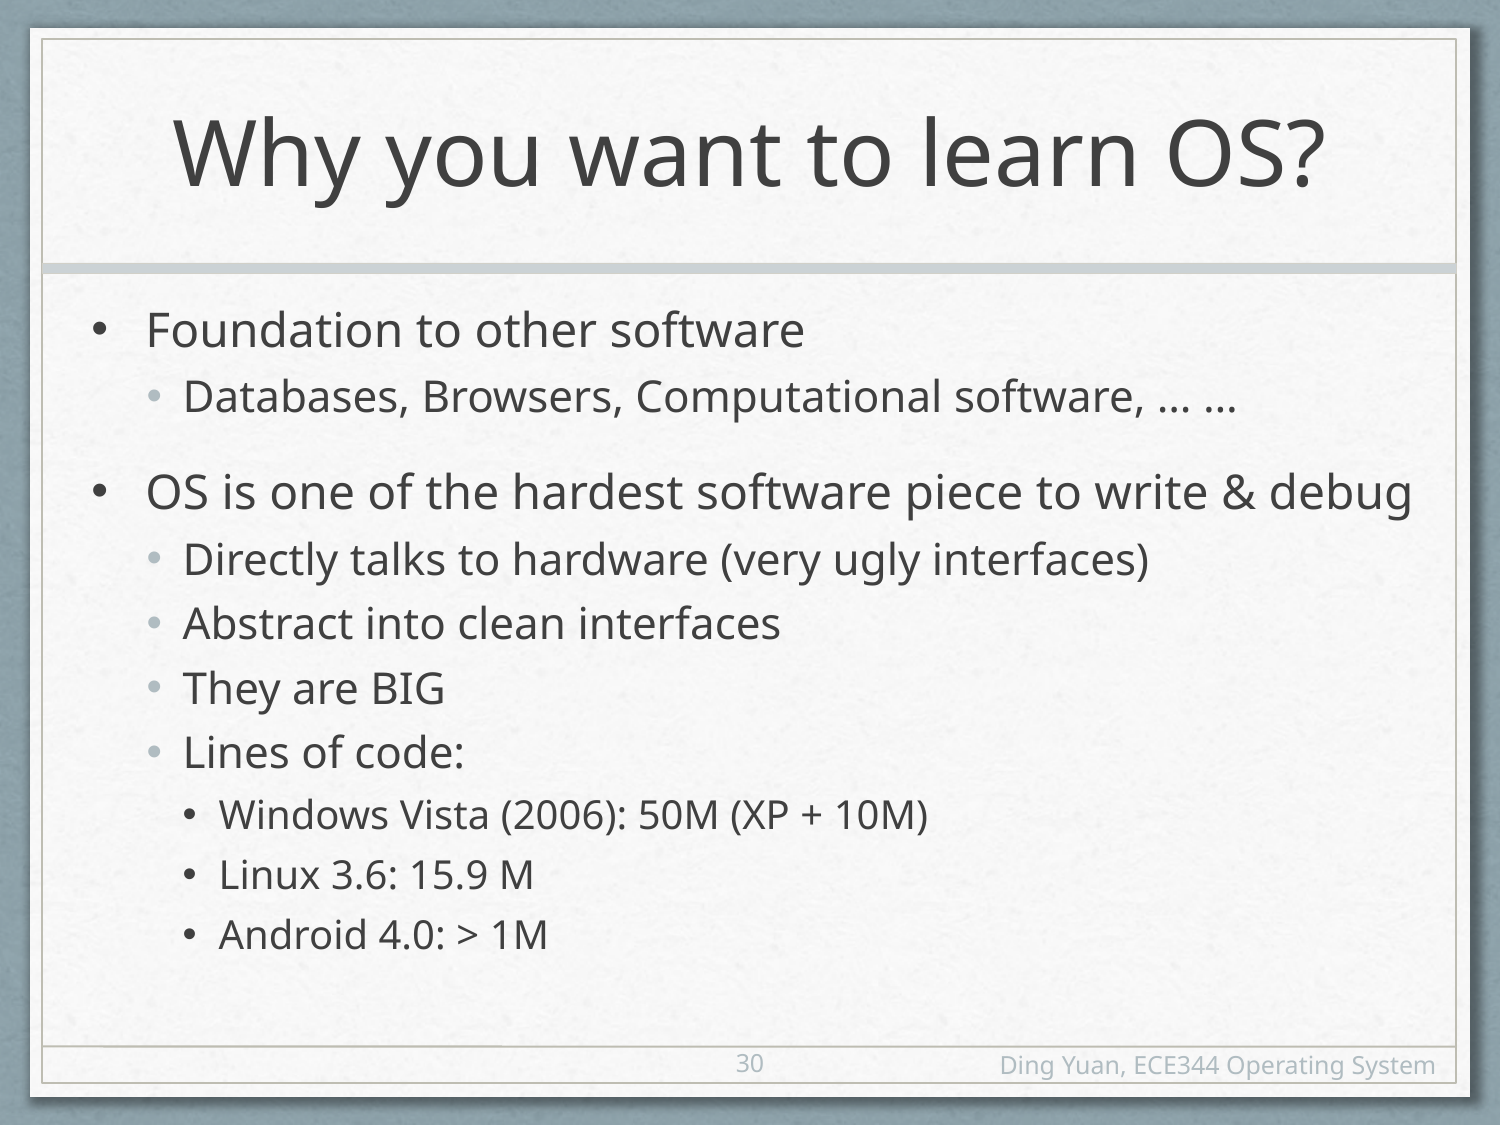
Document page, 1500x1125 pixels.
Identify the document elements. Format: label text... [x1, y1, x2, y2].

list Foundation to other software Databases, Browsers, Computational software, … … OS is one of the hardest software piece to write & debug Directly talks to hardware (very ugly interfaces) Abstract into clean interfaces They are BIG Lines of code: Windows Vista (2006): 50M (XP + 10M) Linux 3.6: 15.9 M Android 4.0: > 1M [76, 291, 1443, 1010]
title Why you want to learn OS? [147, 40, 1353, 260]
slide_number 30 [687, 1042, 813, 1088]
footer Ding Yuan, ECE344 Operating System [977, 1045, 1453, 1088]
picture [30, 28, 1470, 1097]
